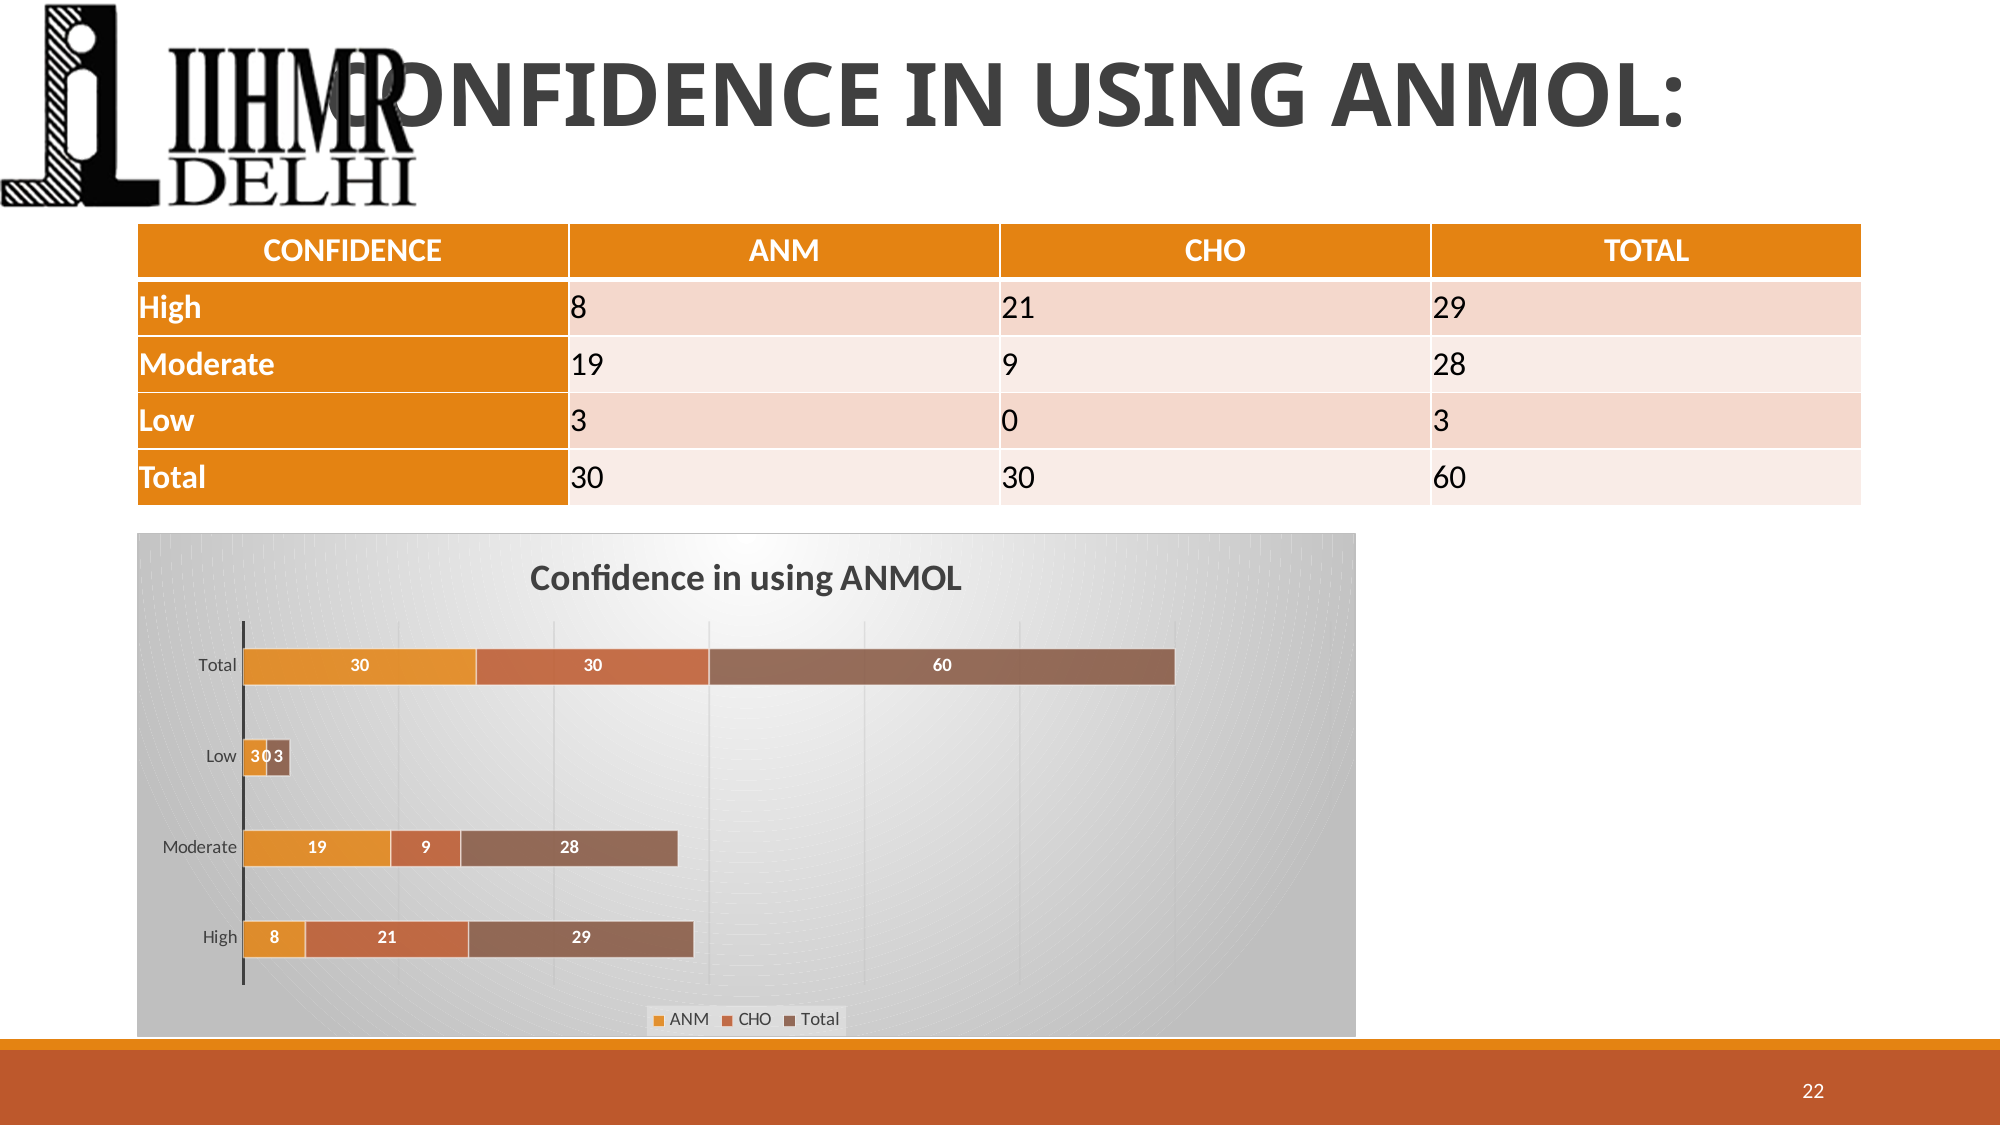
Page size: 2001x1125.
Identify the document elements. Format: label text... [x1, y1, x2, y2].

table_cell 3 [570, 393, 999, 448]
title CONFIDENCE IN USING ANMOL: [180, 47, 1830, 222]
table_cell 9 [1001, 337, 1430, 392]
table_cell 3 [1432, 393, 1861, 448]
table_cell 8 [570, 282, 999, 335]
table_cell Total [138, 450, 568, 505]
table_header ANM [570, 224, 999, 277]
table_cell Moderate [138, 337, 568, 392]
table_cell Low [138, 393, 568, 448]
table_cell 19 [570, 337, 999, 392]
table_cell 30 [570, 450, 999, 505]
table_header TOTAL [1432, 224, 1861, 277]
picture [0, 0, 443, 209]
table_header CHO [1001, 224, 1430, 277]
table_cell 0 [1001, 393, 1430, 448]
table_cell High [138, 282, 568, 335]
table_cell 28 [1432, 337, 1861, 392]
table_cell 21 [1001, 282, 1430, 335]
table_cell 29 [1432, 282, 1861, 335]
table_cell 60 [1432, 450, 1861, 505]
table_header CONFIDENCE [138, 224, 568, 277]
chart [136, 532, 1357, 1038]
table_cell 30 [1001, 450, 1430, 505]
slide_number 22 [1624, 1059, 1840, 1120]
